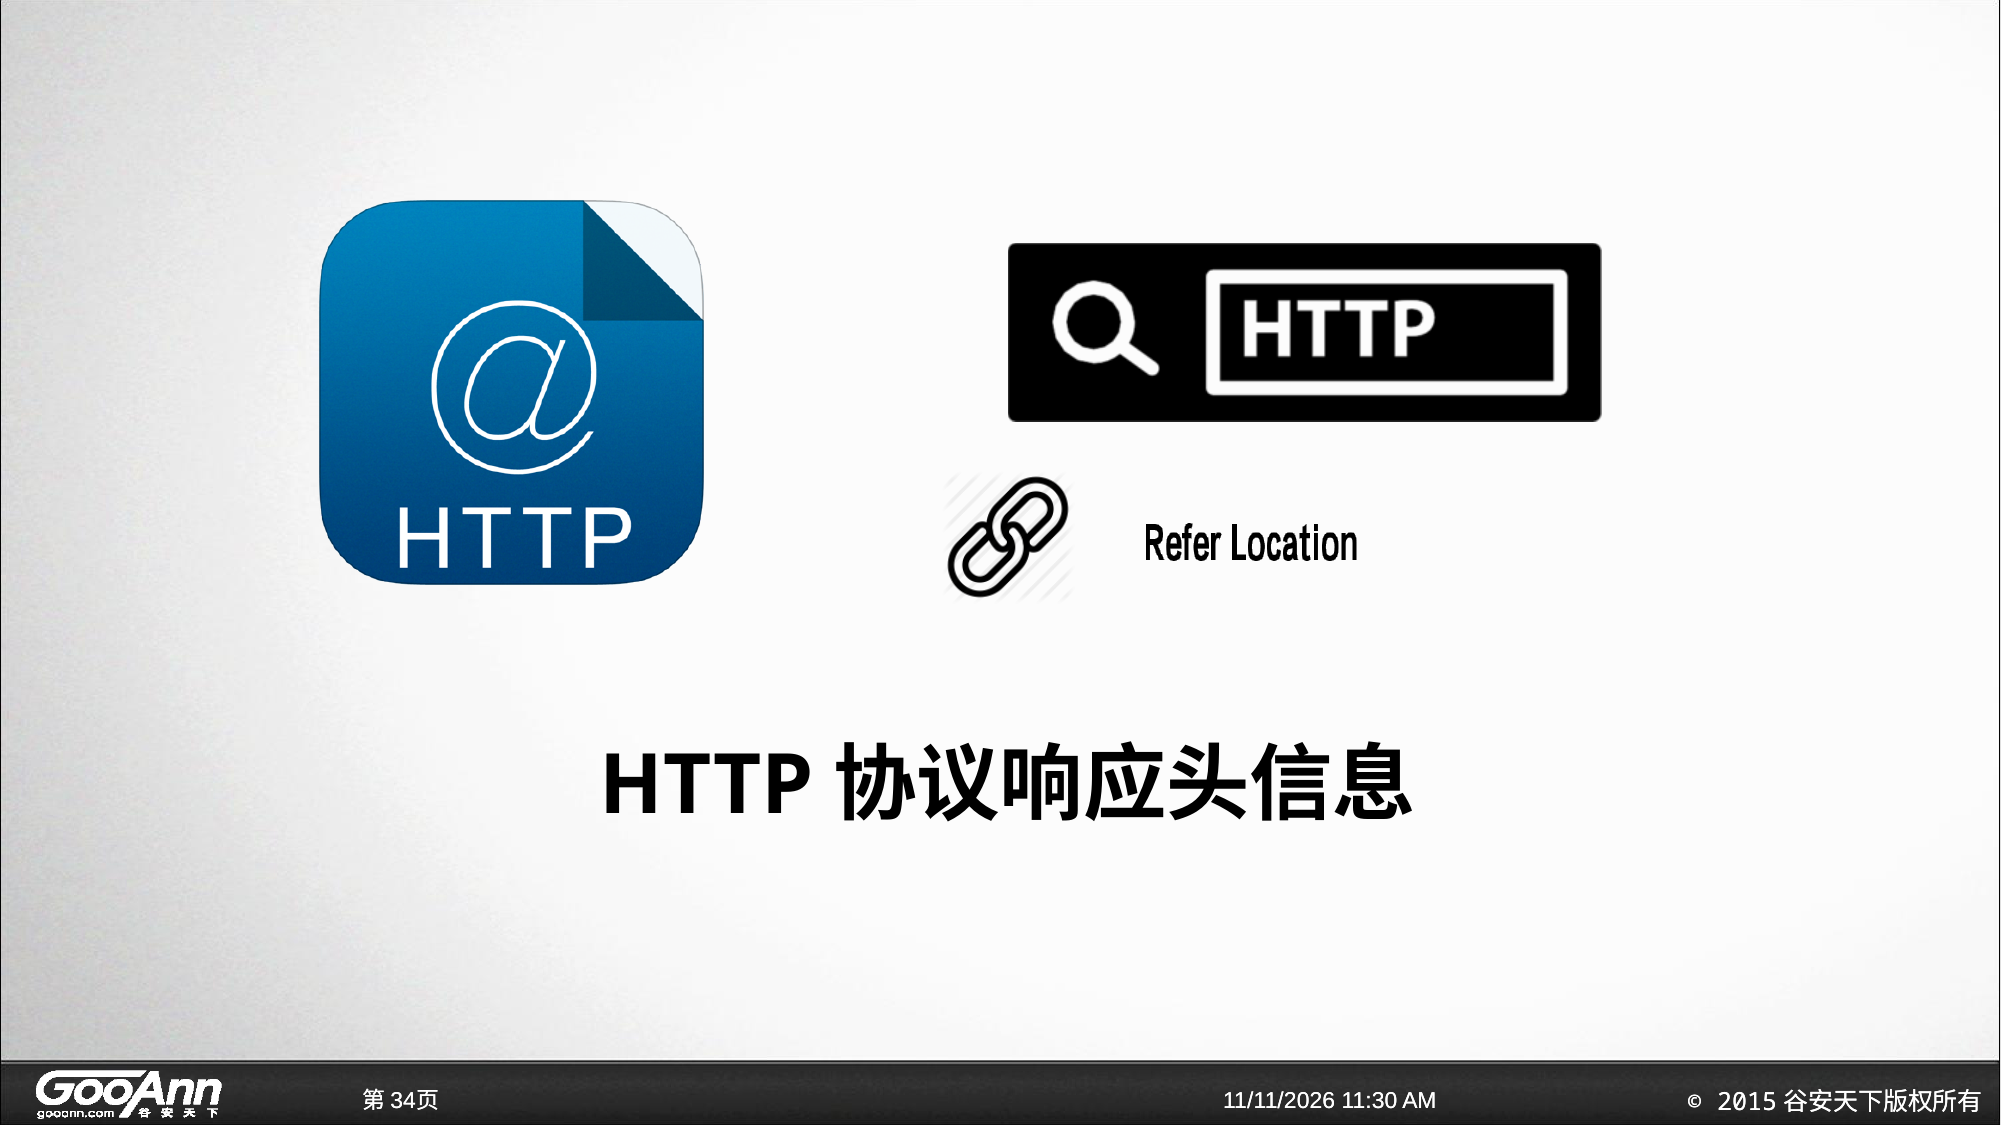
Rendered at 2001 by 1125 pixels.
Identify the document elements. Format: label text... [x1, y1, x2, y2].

title HTTP协议响应头信息 [157, 722, 1858, 947]
picture [0, 0, 2001, 1125]
